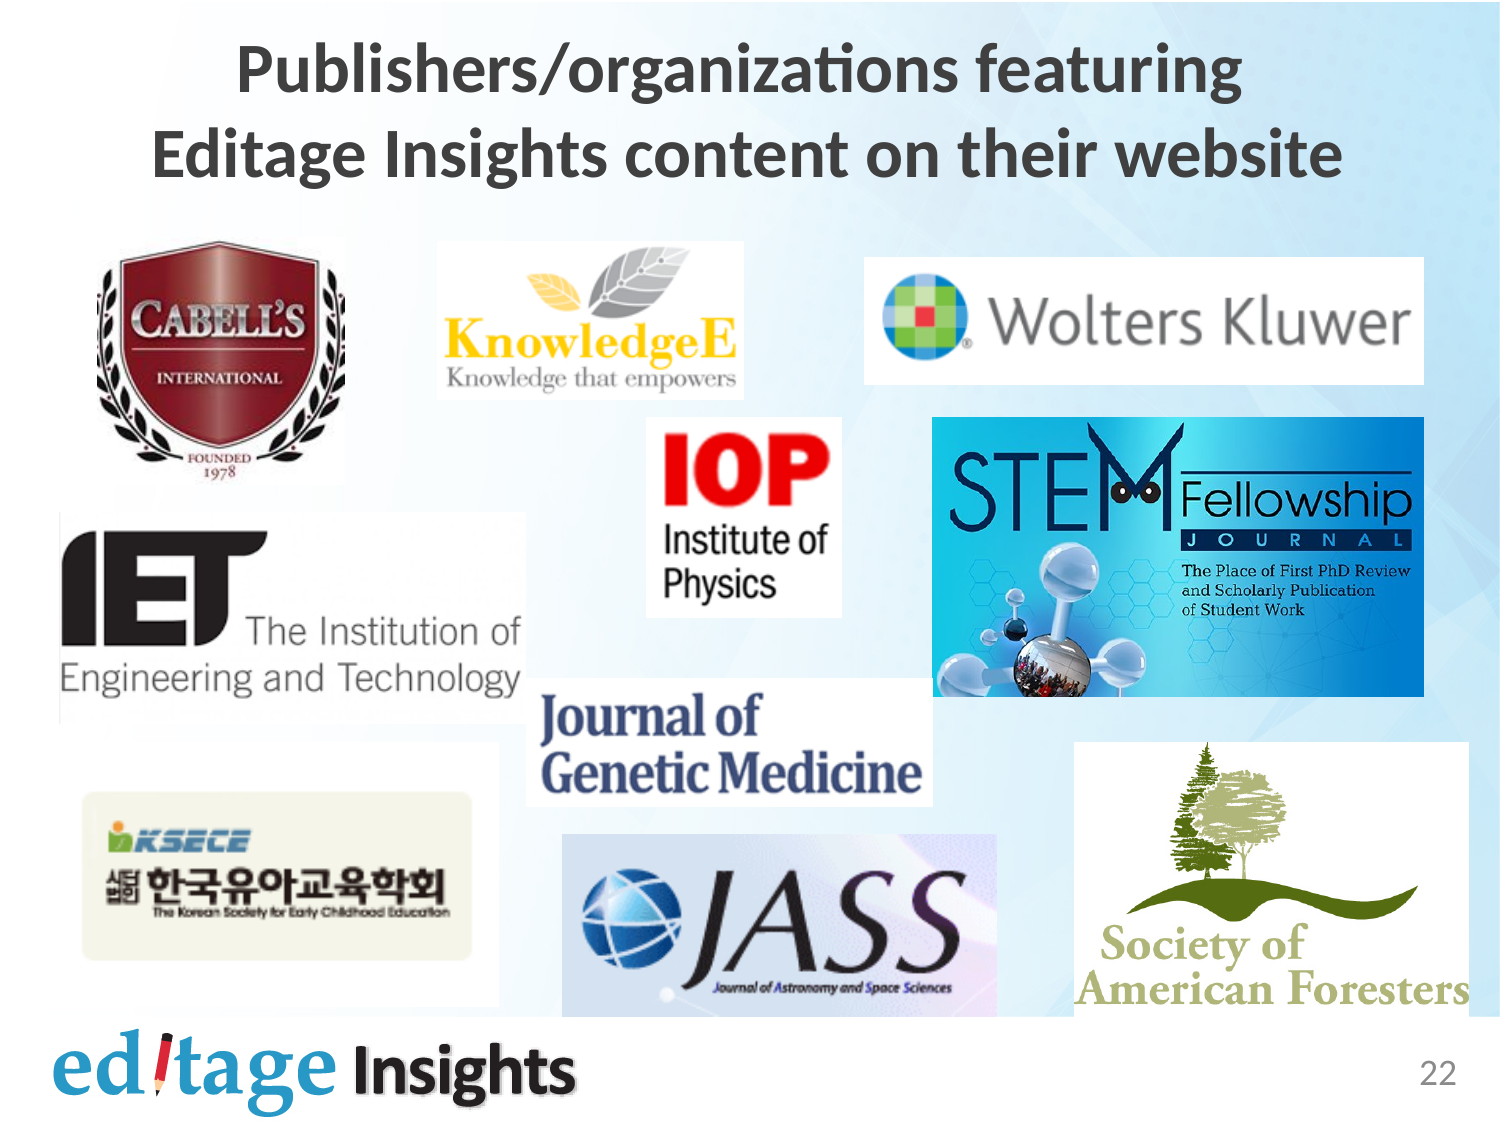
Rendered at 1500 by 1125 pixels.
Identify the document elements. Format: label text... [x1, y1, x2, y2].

title Publishers/organizations featuring Editage Insights content on their website [47, 24, 1450, 188]
picture [0, 2, 1500, 1125]
slide_number 22 [1122, 1040, 1473, 1101]
